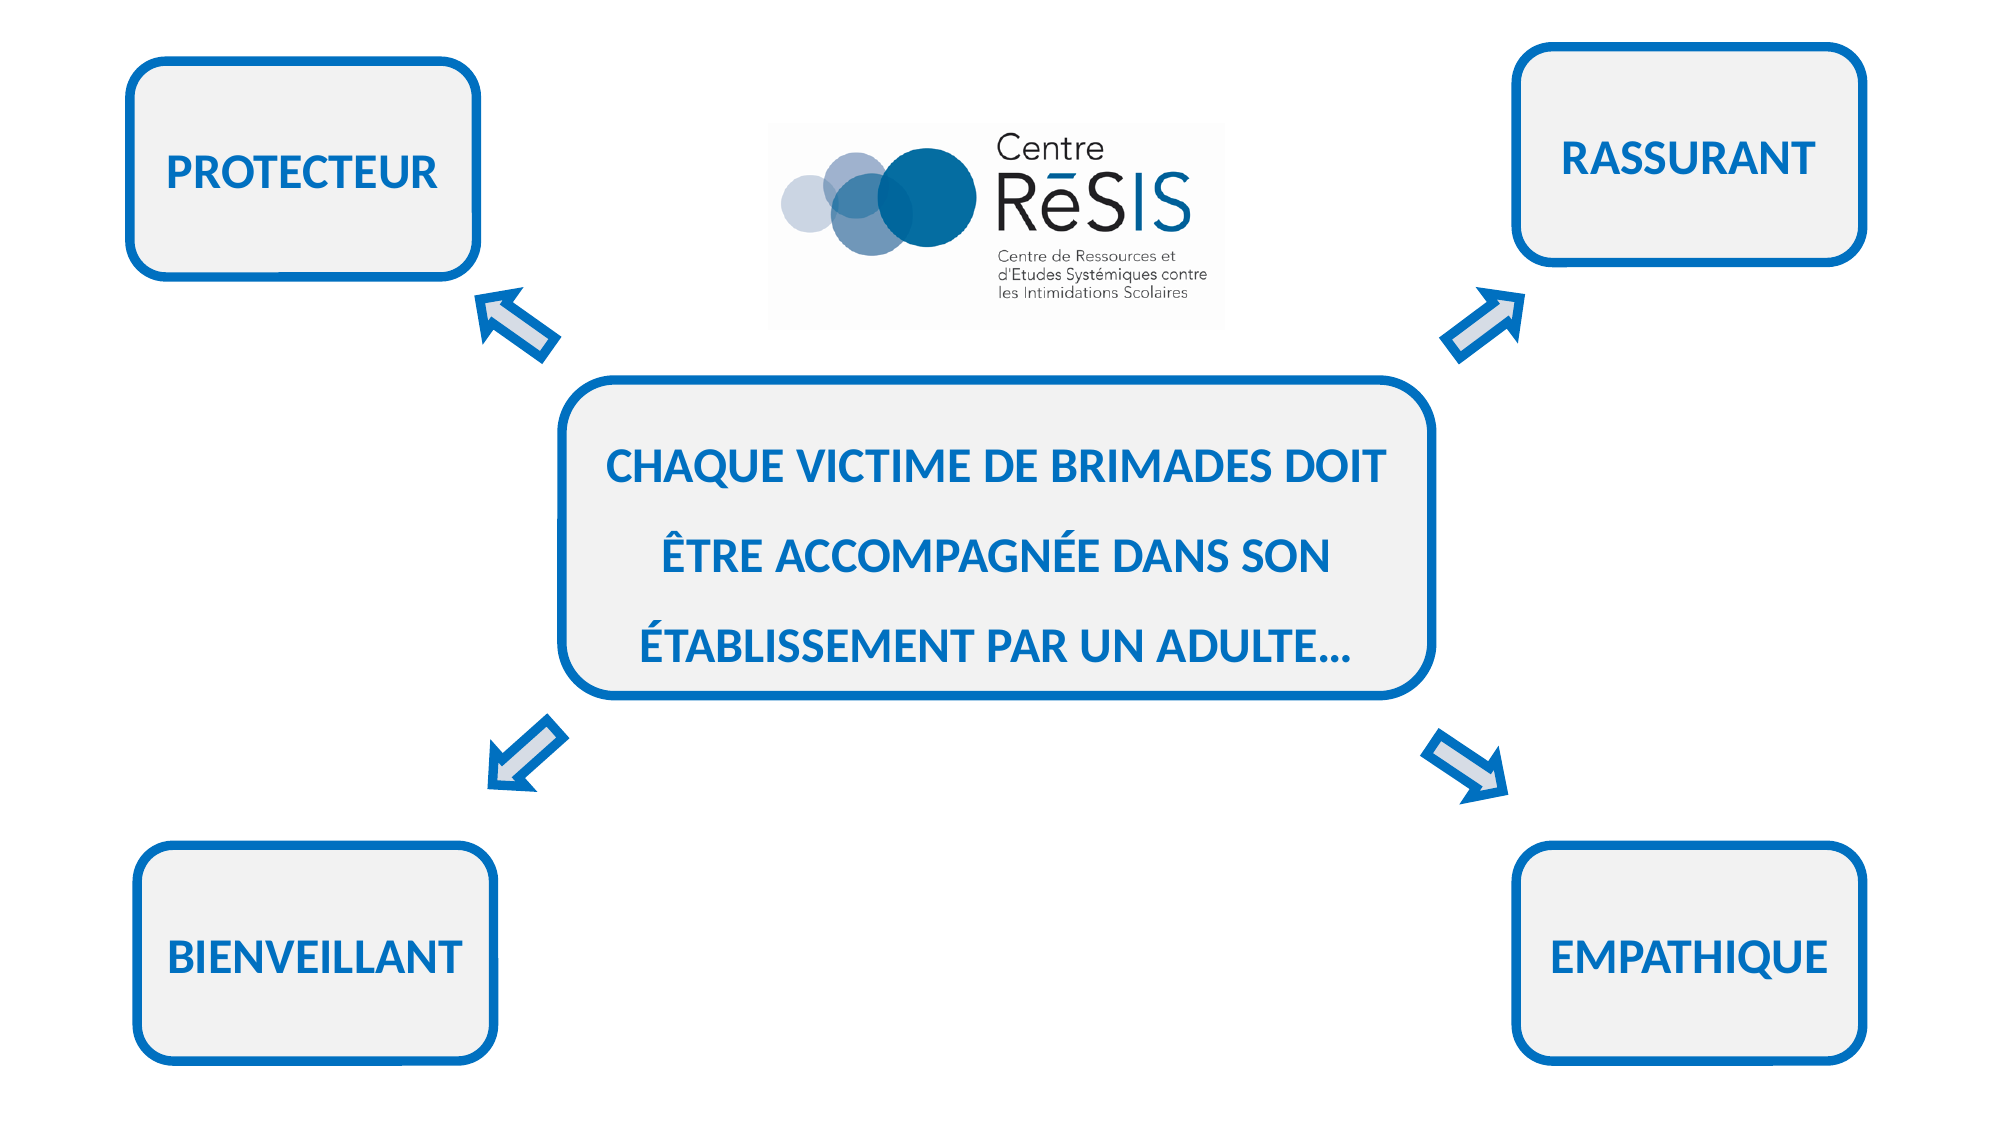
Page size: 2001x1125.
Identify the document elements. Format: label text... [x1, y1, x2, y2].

text_box EMPATHIQUE [1516, 845, 1863, 1062]
text_box [491, 718, 565, 788]
text_box [478, 292, 557, 359]
text_box CHAQUE VICTIME DE BRIMADES DOIT ÊTRE ACCOMPAGNÉE DANS SON ÉTABLISSEMENT PAR UN ADULTE… [561, 379, 1432, 696]
text_box [1425, 733, 1505, 800]
text_box PROTECTEUR [129, 61, 477, 277]
picture [768, 123, 1225, 330]
text_box RASSURANT [1516, 46, 1863, 263]
text_box BIENVEILLANT [137, 845, 494, 1062]
text_box [1444, 291, 1521, 360]
